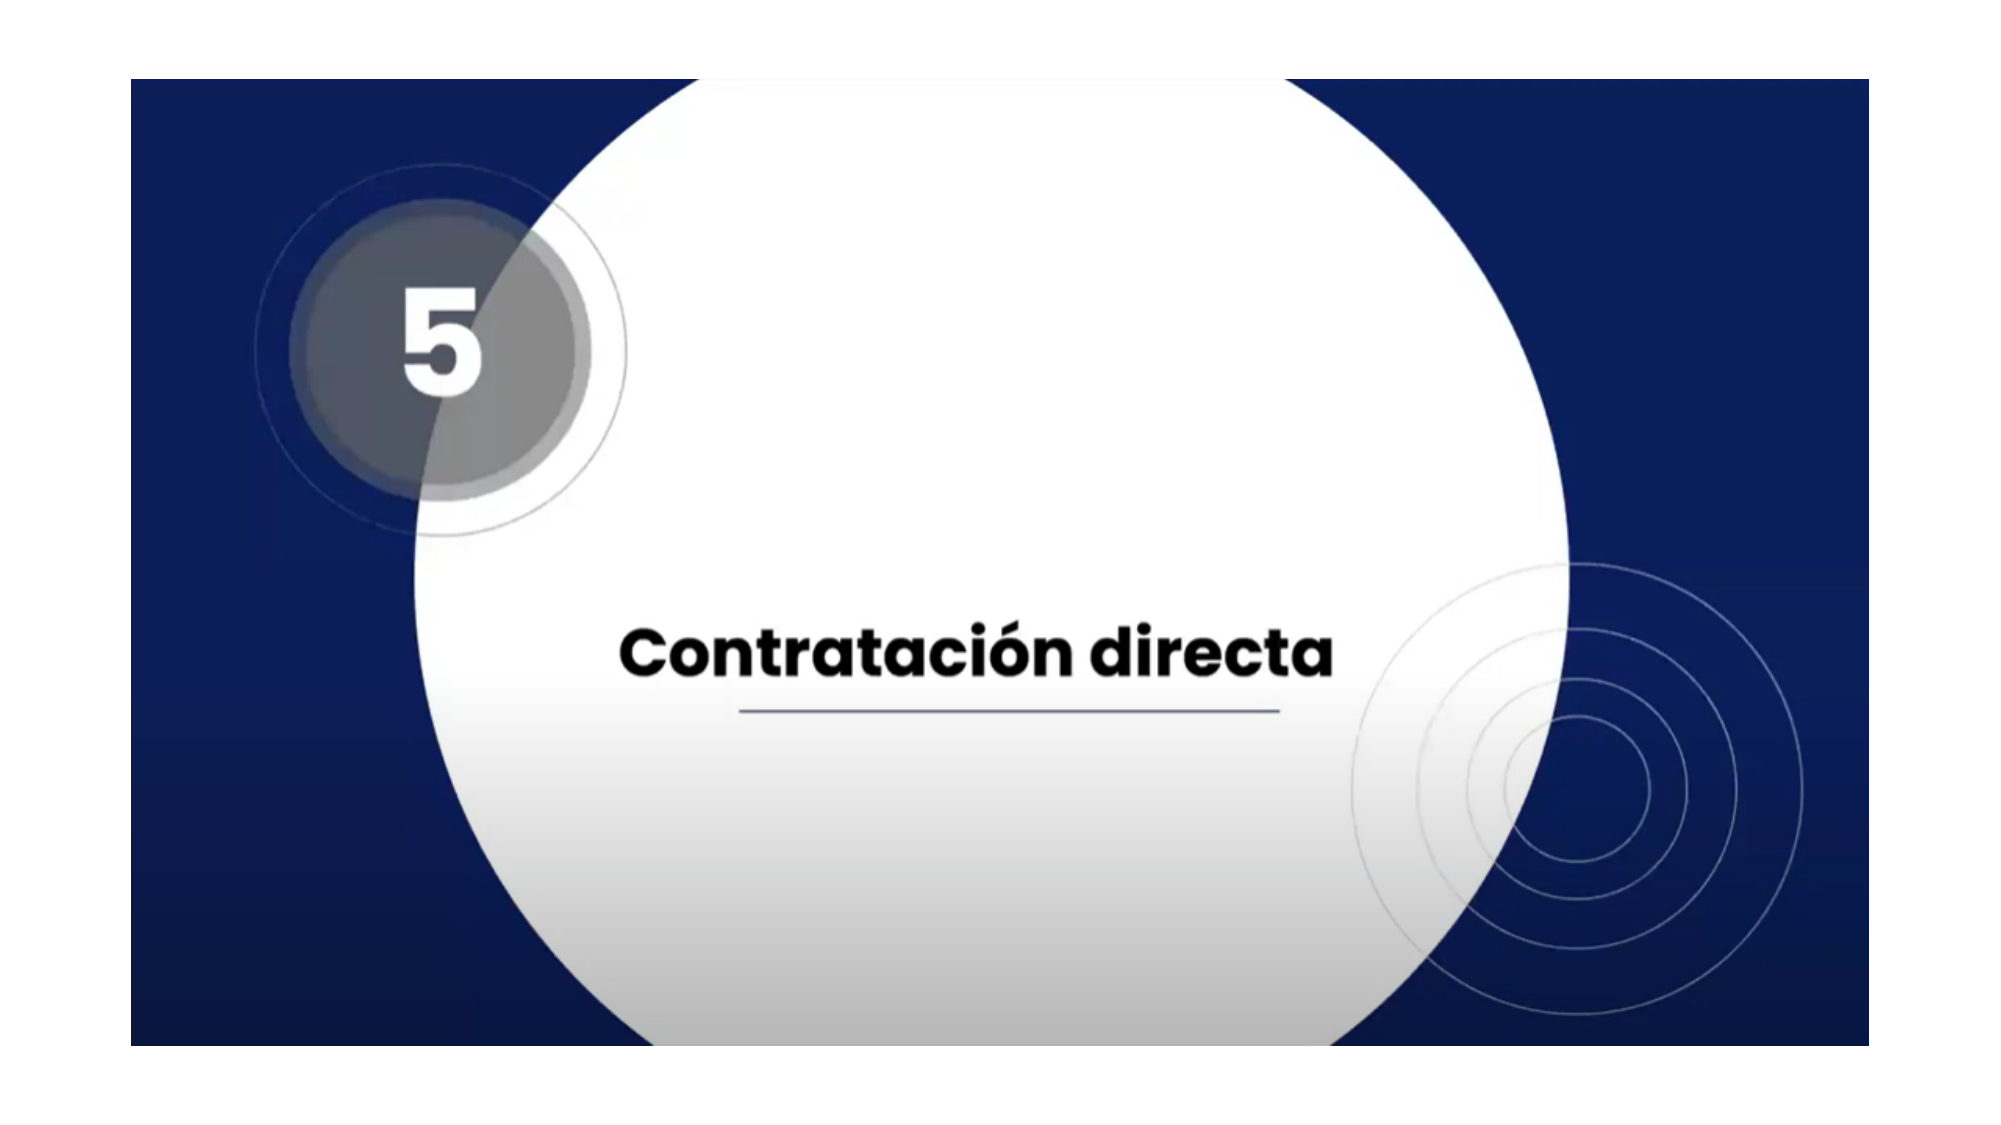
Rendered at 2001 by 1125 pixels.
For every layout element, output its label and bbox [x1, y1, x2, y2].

picture [131, 79, 1869, 1046]
